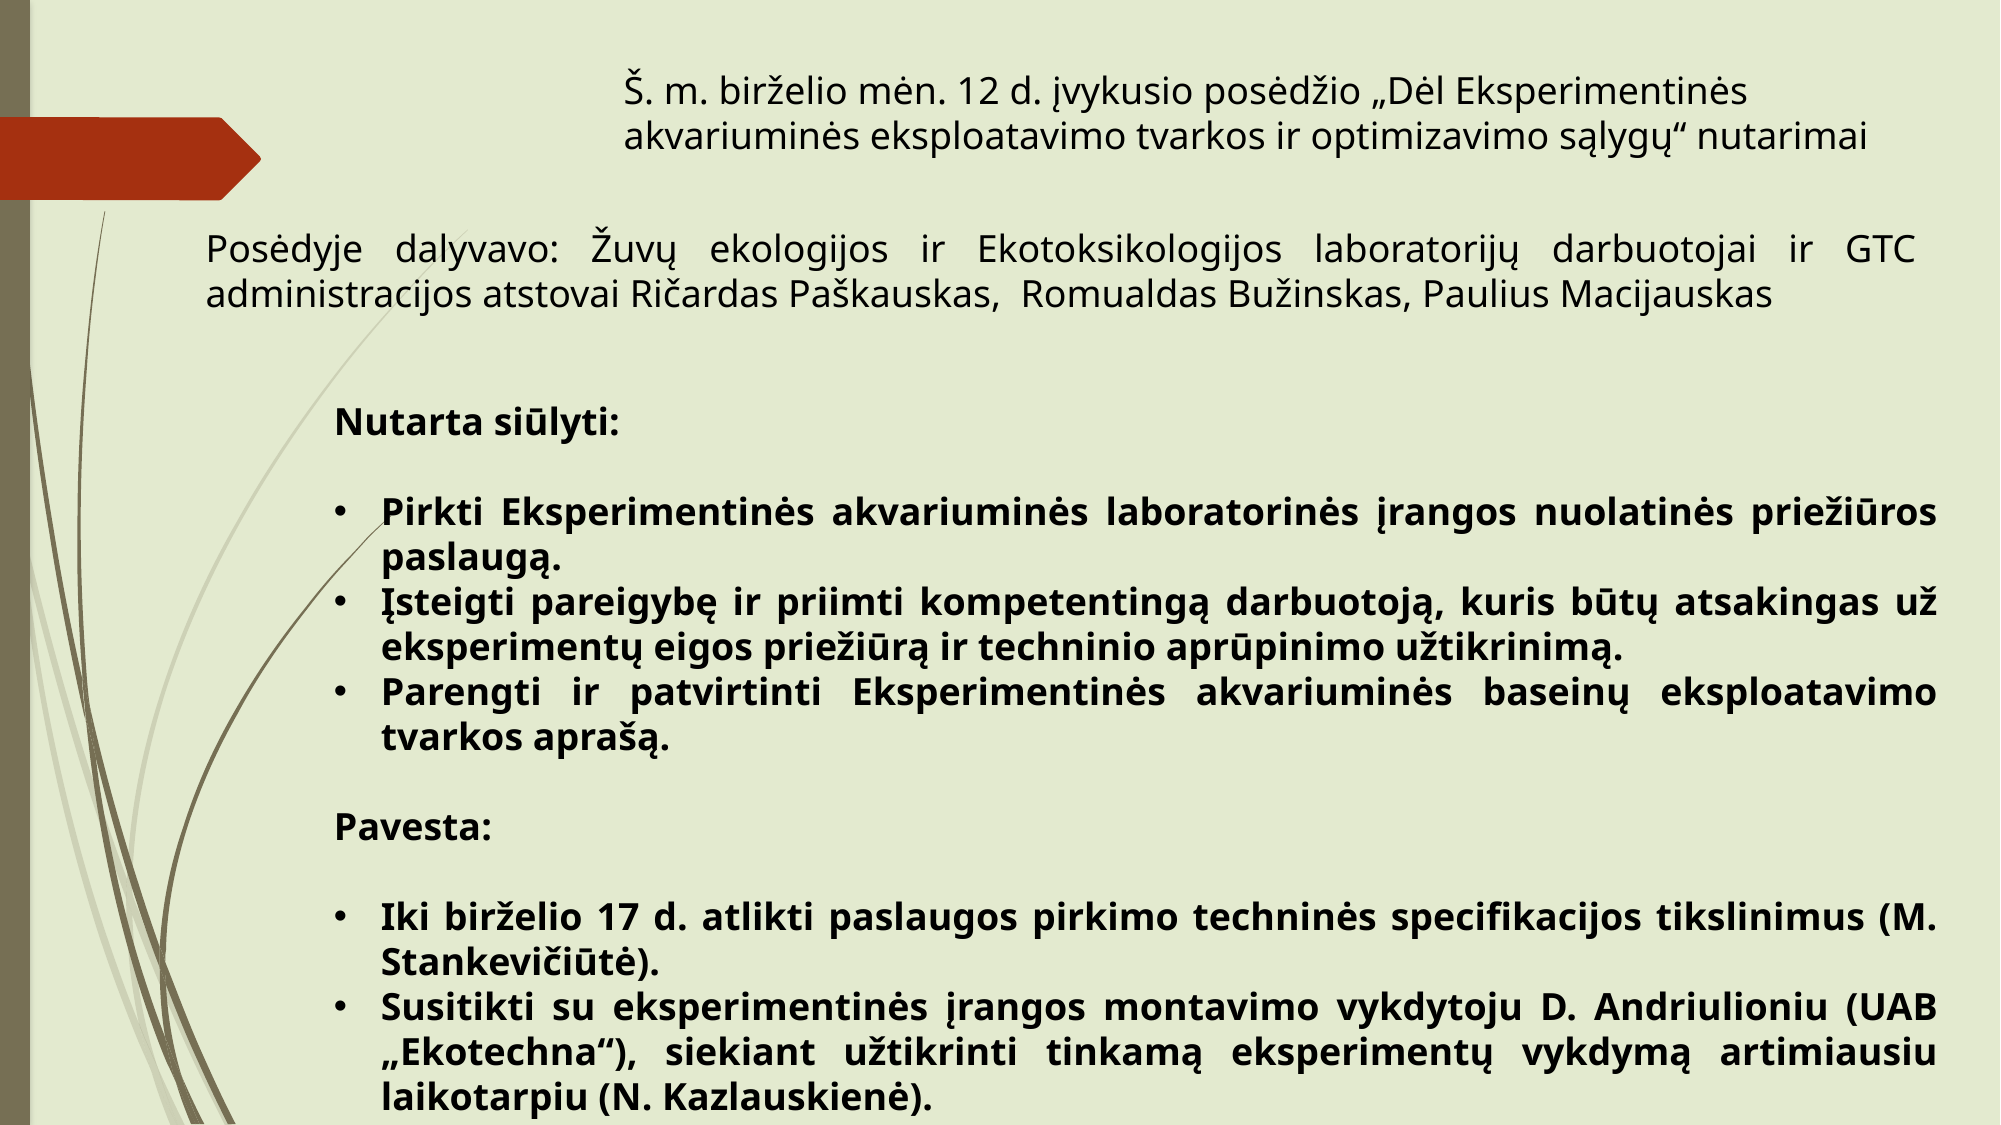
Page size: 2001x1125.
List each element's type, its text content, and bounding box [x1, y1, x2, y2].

text_box Nutarta siūlyti: Pirkti Eksperimentinės akvariuminės laboratorinės įrangos nuolatinės priežiūros paslaugą. Įsteigti pareigybę ir priimti kompetentingą darbuotoją, kuris būtų atsakingas už eksperimentų eigos priežiūrą ir techninio aprūpinimo užtikrinimą. Parengti ir patvirtinti Eksperimentinės akvariuminės baseinų eksploatavimo tvarkos aprašą. Pavesta: Iki birželio 17 d. atlikti paslaugos pirkimo techninės specifikacijos tikslinimus (M. Stankevičiūtė). Susitikti su eksperimentinės įrangos montavimo vykdytoju D. Andriulioniu (UAB „Ekotechna“), siekiant užtikrinti tinkamą eksperimentų vykdymą artimiausiu laikotarpiu (N. Kazlauskienė). [318, 390, 1955, 1125]
text_box Š. m. birželio mėn. 12 d. įvykusio posėdžio „Dėl Eksperimentinės akvariuminės eksploatavimo tvarkos ir optimizavimo sąlygų“ nutarimai [608, 60, 1906, 165]
text_box Posėdyje dalyvavo: Žuvų ekologijos ir Ekotoksikologijos laboratorijų darbuotojai ir GTC administracijos atstovai Ričardas Paškauskas, Romualdas Bužinskas, Paulius Macijauskas [190, 217, 1933, 323]
